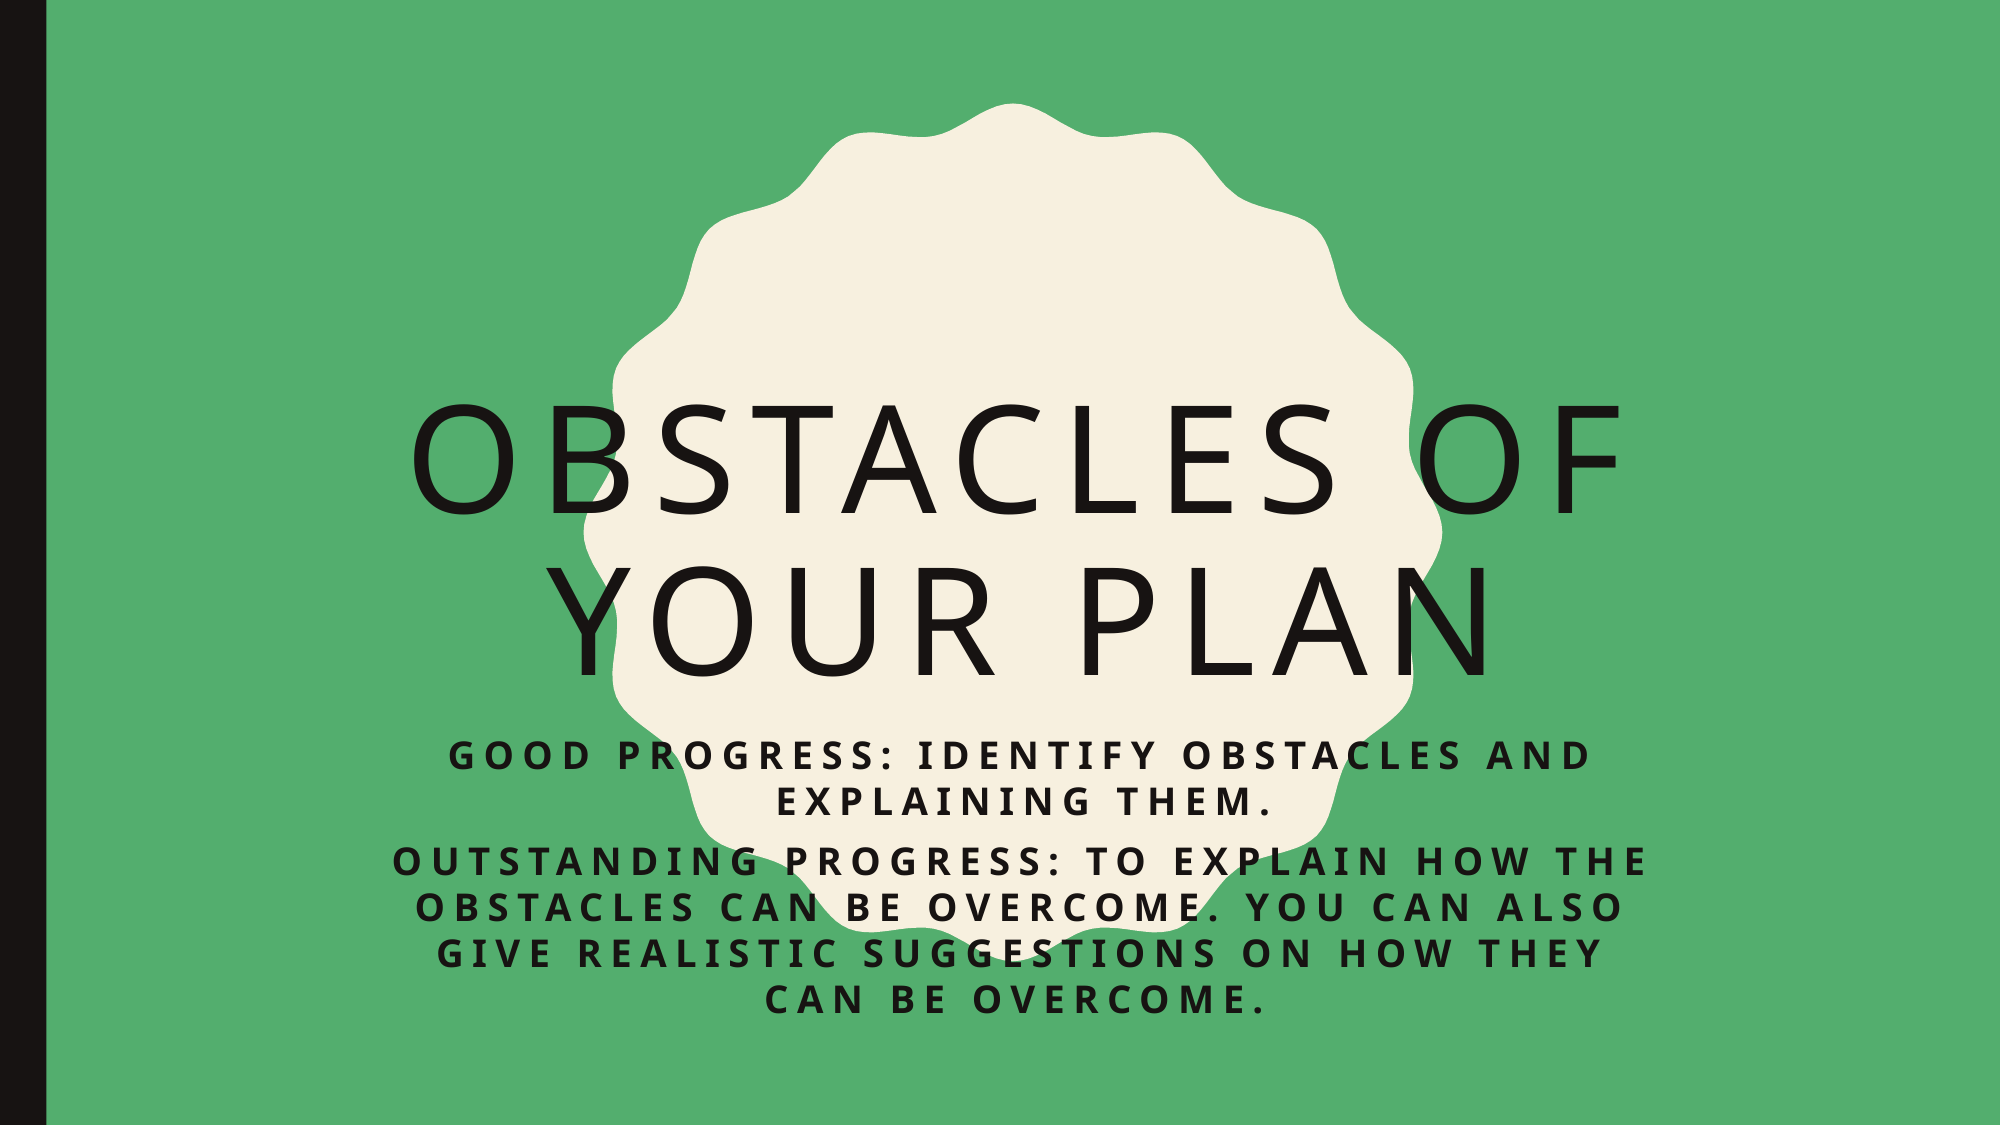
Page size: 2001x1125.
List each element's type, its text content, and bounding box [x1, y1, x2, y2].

title Obstacles of your plan [176, 185, 1870, 907]
subtitle Good progress: identify obstacles and explaining them. outstanding progress: to explain how the obstacles can be overcome. You can also give realistic suggestions on how they can be overcome. [363, 723, 1684, 1032]
